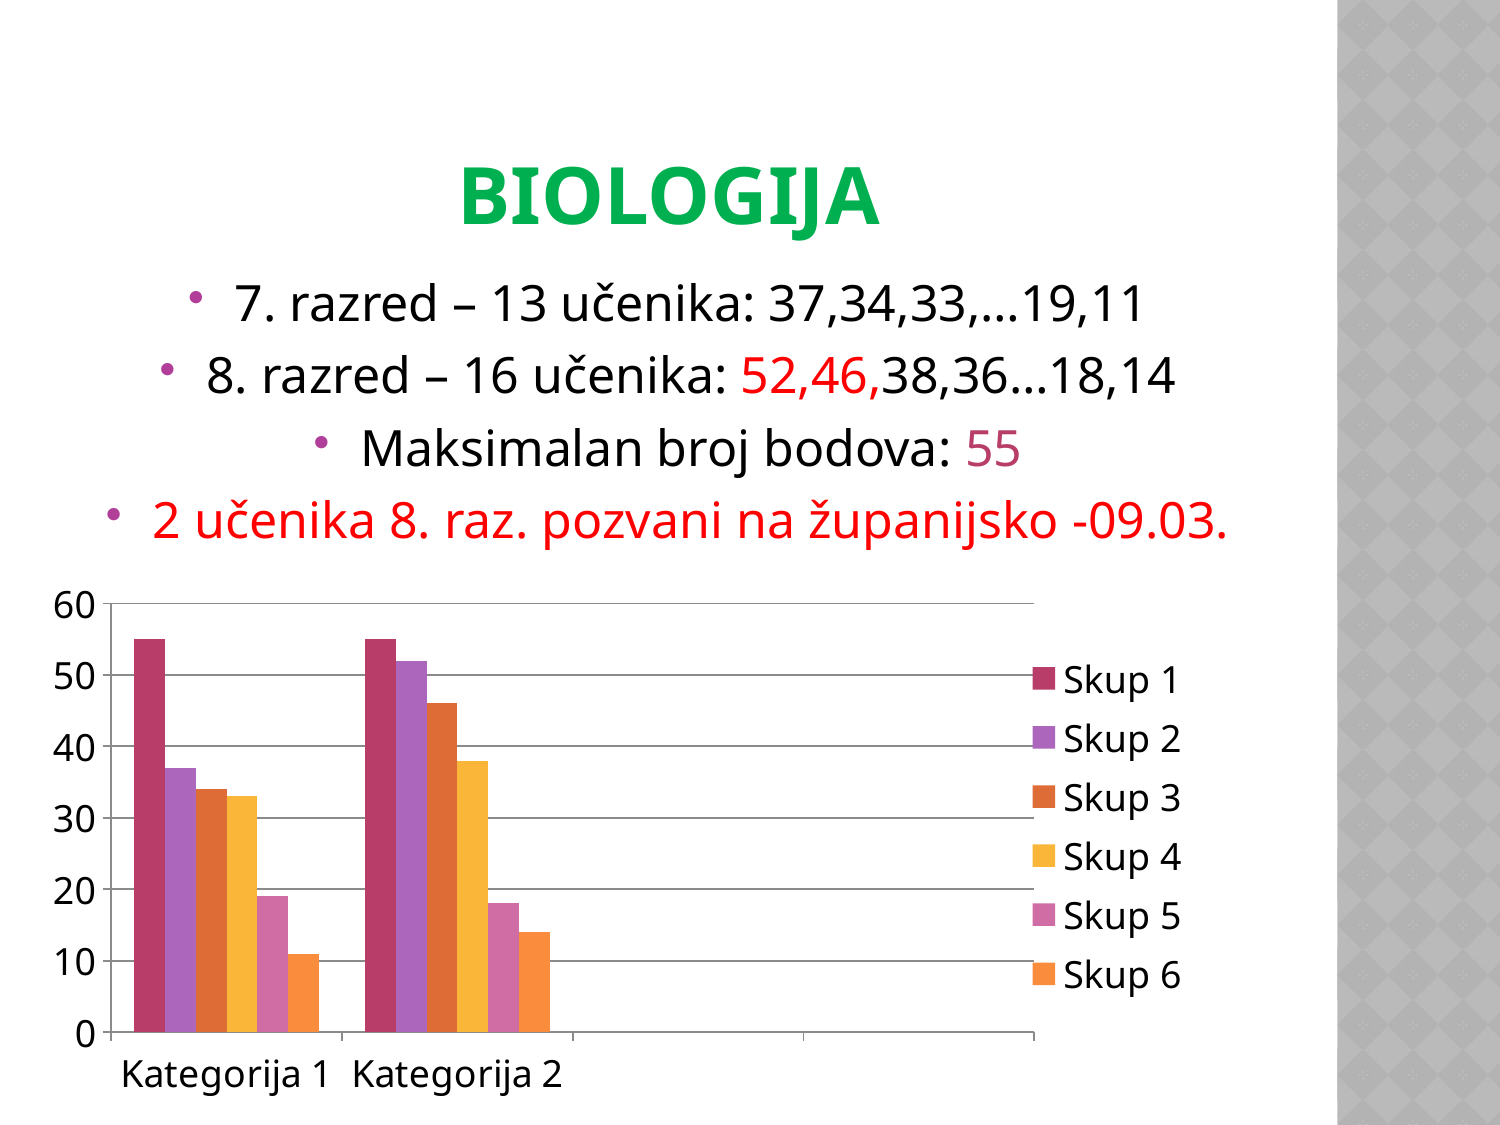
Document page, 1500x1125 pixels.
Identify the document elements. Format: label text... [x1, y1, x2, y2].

list 7. razred – 13 učenika: 37,34,33,…19,11 8. razred – 16 učenika: 52,46,38,36…18,14 Maksimalan broj bodova: 55 2 učenika 8. raz. pozvani na županijsko -09.03. [75, 264, 1263, 1059]
chart [22, 526, 1208, 1125]
title BIOLOGIJA [75, 52, 1263, 240]
